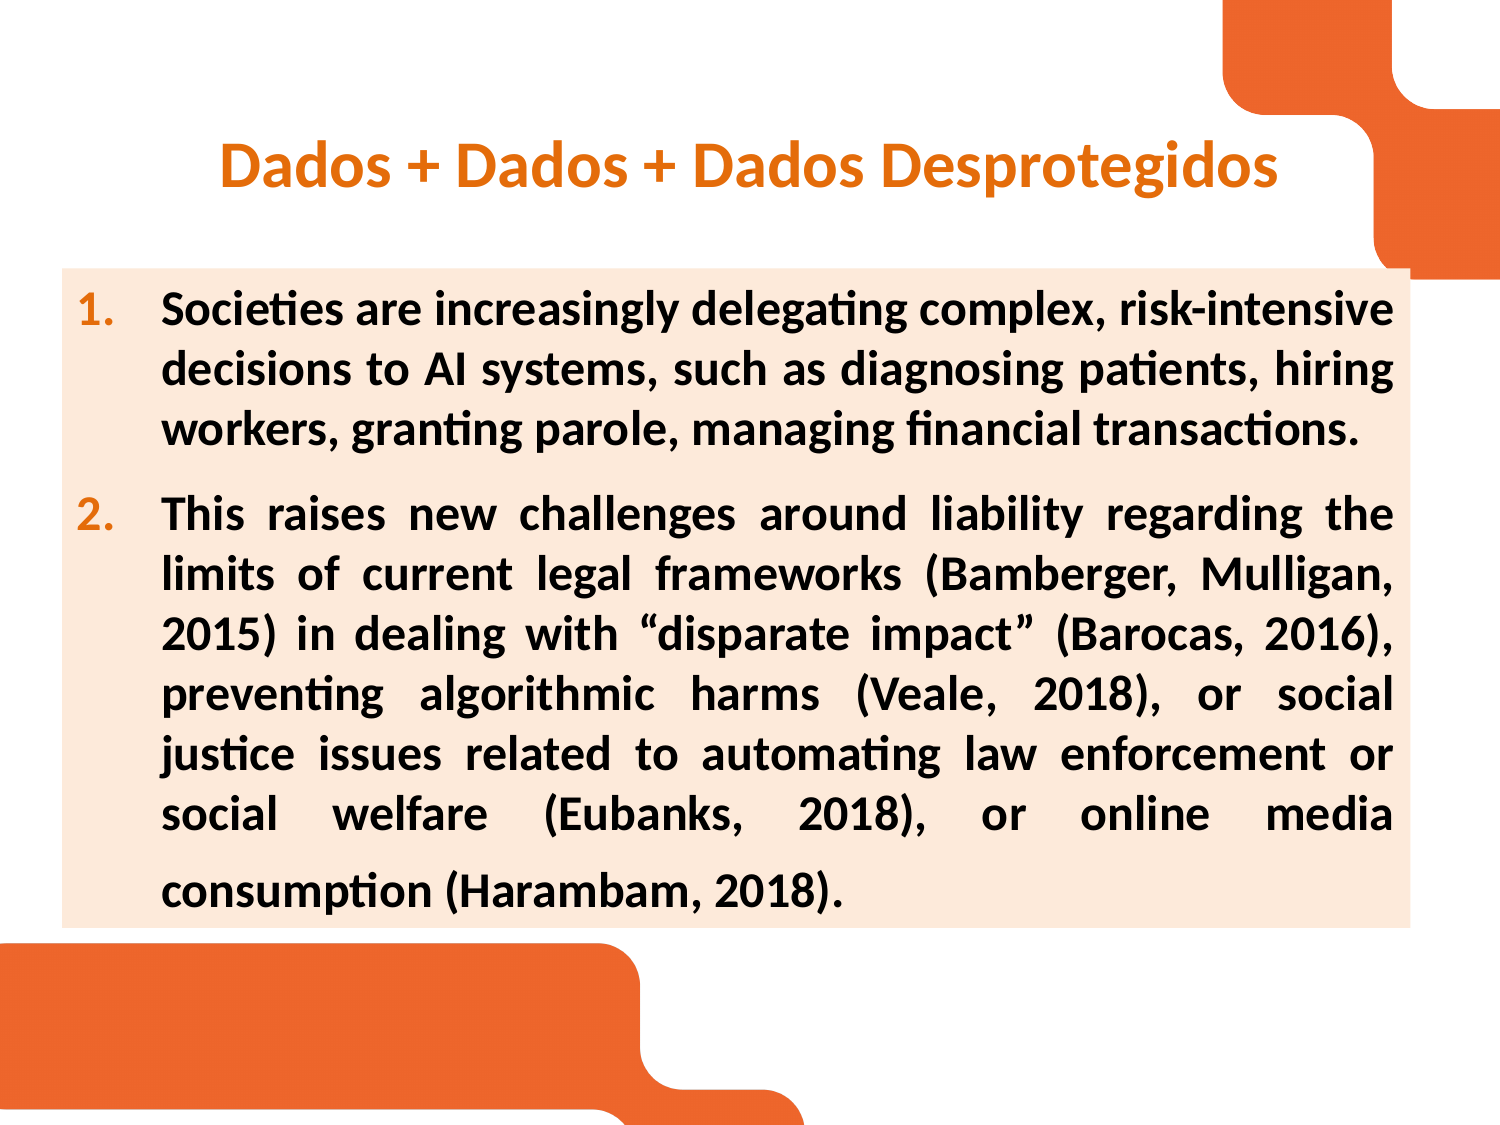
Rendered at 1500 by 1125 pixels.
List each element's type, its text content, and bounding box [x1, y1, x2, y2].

text_box Dados + Dados + Dados Desprotegidos [0, 113, 1216, 209]
picture [1221, 0, 1500, 280]
text_box Societies are increasingly delegating complex, risk-intensive decisions to AI systems, such as diagnosing patients, hiring workers, granting parole, managing financial transactions. This raises new challenges around liability regarding the limits of current legal frameworks (Bamberger, Mulligan, 2015) in dealing with “disparate impact” (Barocas, 2016), preventing algorithmic harms (Veale, 2018), or social justice issues related to automating law enforcement or social welfare (Eubanks, 2018), or online media consumption (Harambam, 2018). [62, 268, 1411, 928]
picture [0, 934, 814, 1125]
